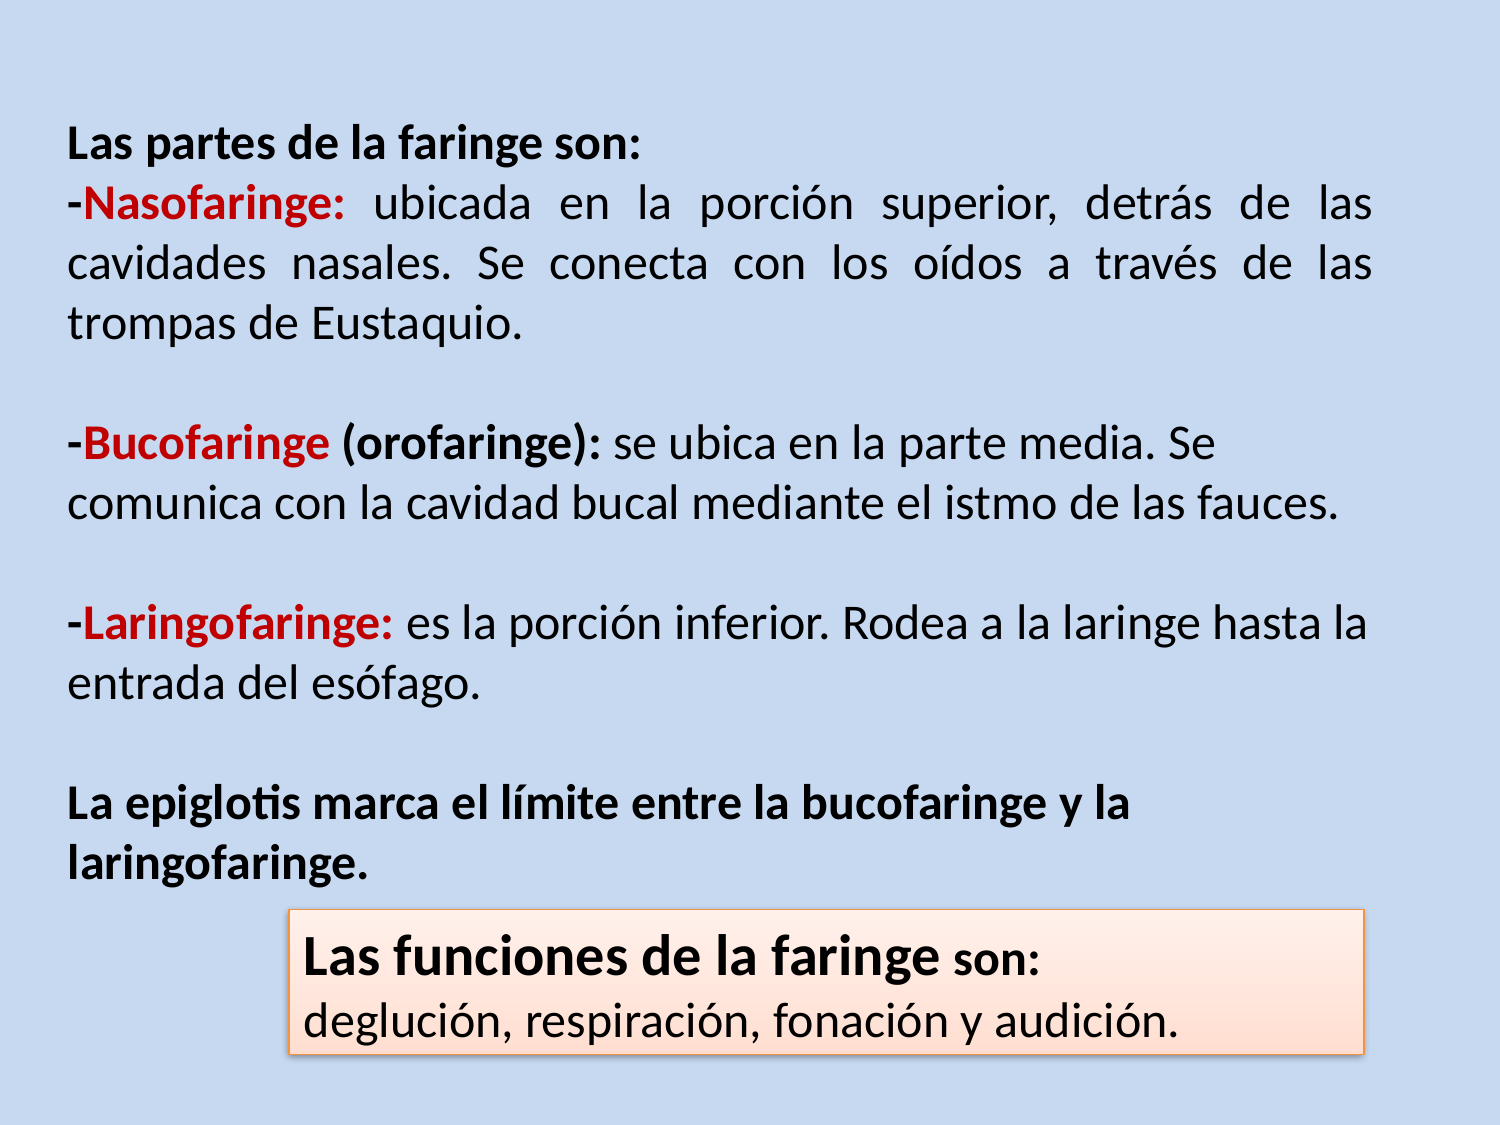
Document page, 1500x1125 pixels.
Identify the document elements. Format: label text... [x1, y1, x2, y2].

text_box Las funciones de la faringe son: deglución, respiración, fonación y audición. [288, 909, 1365, 1055]
text_box Las partes de la faringe son: -Nasofaringe: ubicada en la porción superior, detrás de las cavidades nasales. Se conecta con los oídos a través de las trompas de Eustaquio. -Bucofaringe (orofaringe): se ubica en la parte media. Se comunica con la cavidad bucal mediante el istmo de las fauces. -Laringofaringe: es la porción inferior. Rodea a la laringe hasta la entrada del esófago. La epiglotis marca el límite entre la bucofaringe y la laringofaringe. [53, 101, 1388, 957]
